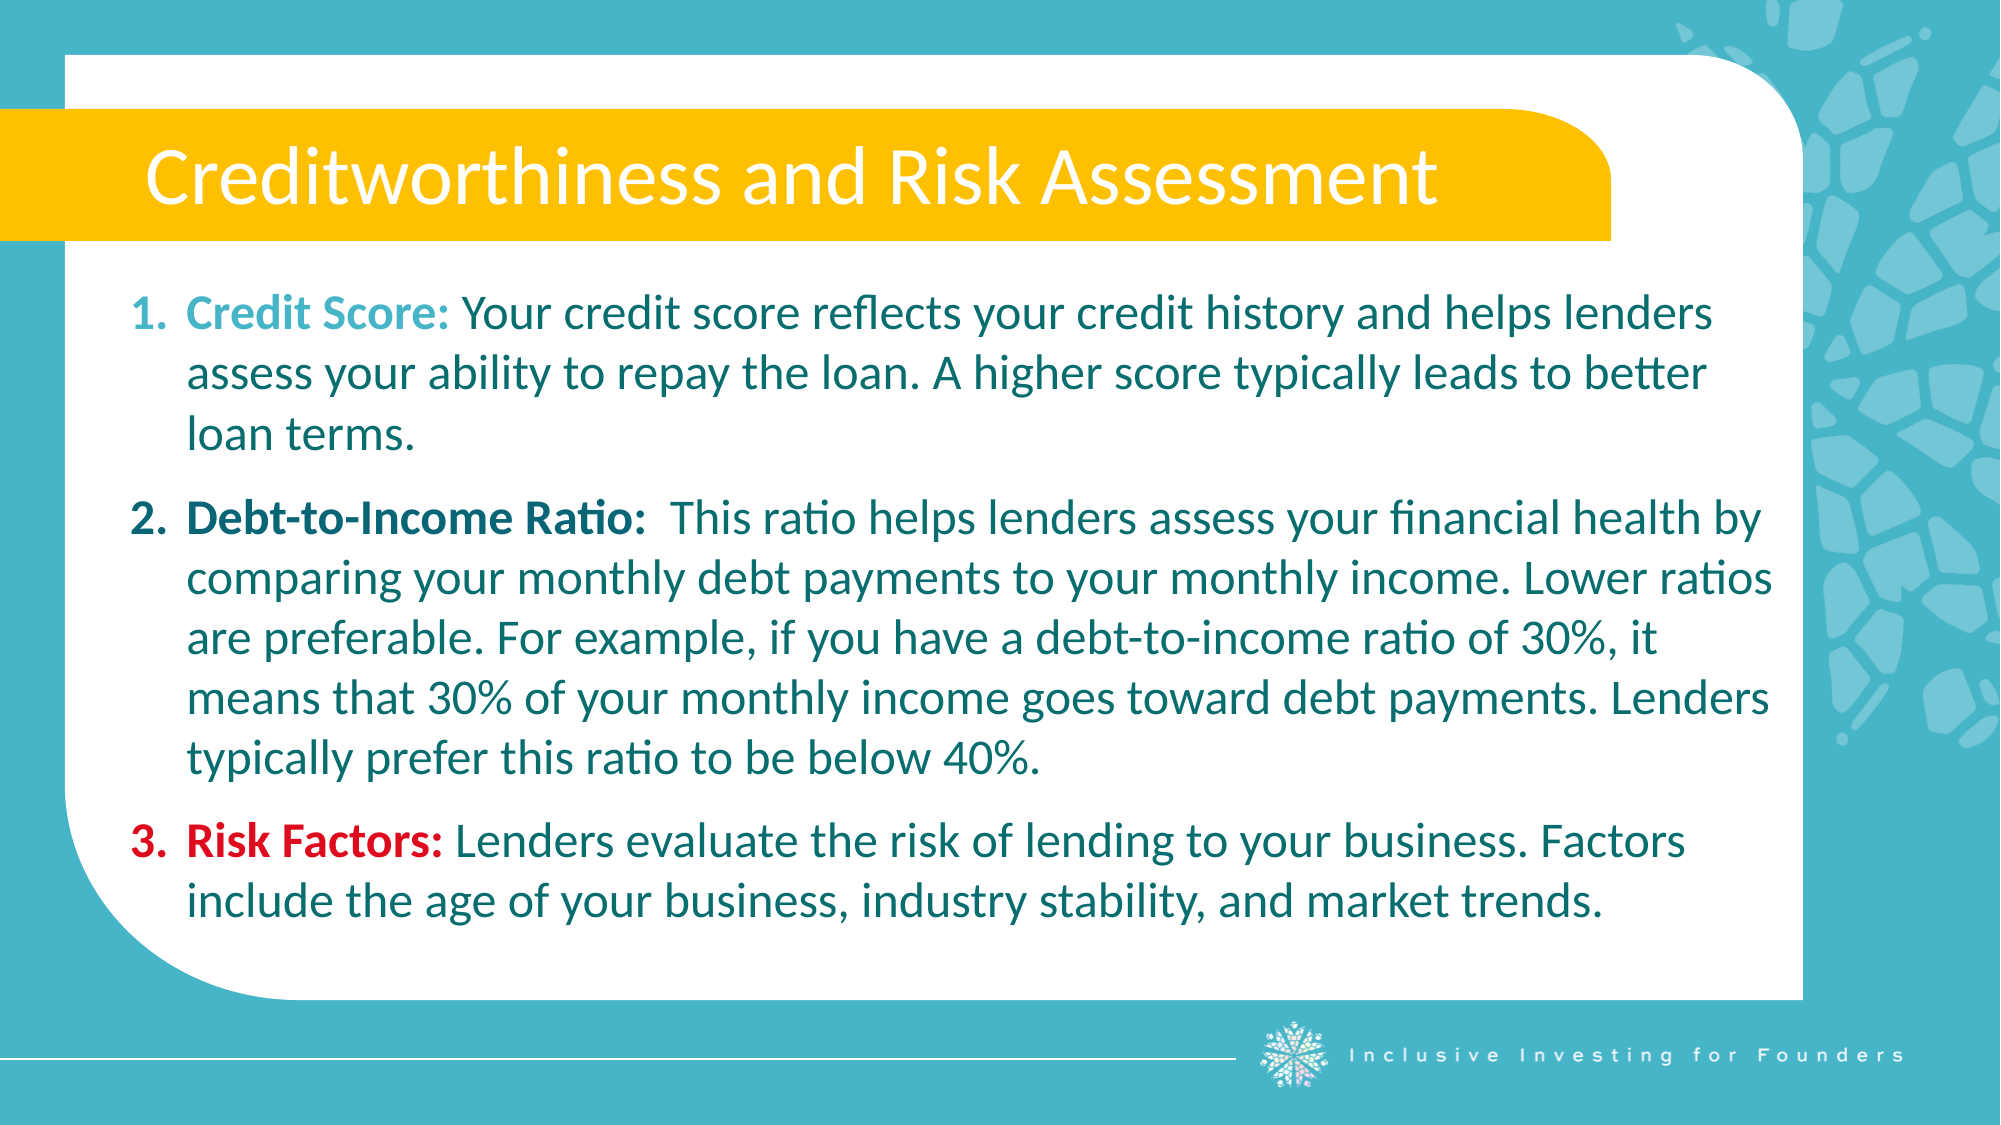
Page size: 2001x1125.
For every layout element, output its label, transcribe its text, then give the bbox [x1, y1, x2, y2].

list Creditworthiness and Risk Assessment [130, 124, 1712, 257]
text_box Credit Score: Your credit score reflects your credit history and helps lenders assess your ability to repay the loan. A higher score typically leads to better loan terms. Debt-to-Income Ratio: This ratio helps lenders assess your financial health by comparing your monthly debt payments to your monthly income. Lower ratios are preferable. For example, if you have a debt-to-income ratio of 30%, it means that 30% of your monthly income goes toward debt payments. Lenders typically prefer this ratio to be below 40%. Risk Factors: Lenders evaluate the risk of lending to your business. Factors include the age of your business, industry stability, and market trends. [40, 272, 1802, 935]
text_box [0, 107, 1572, 242]
